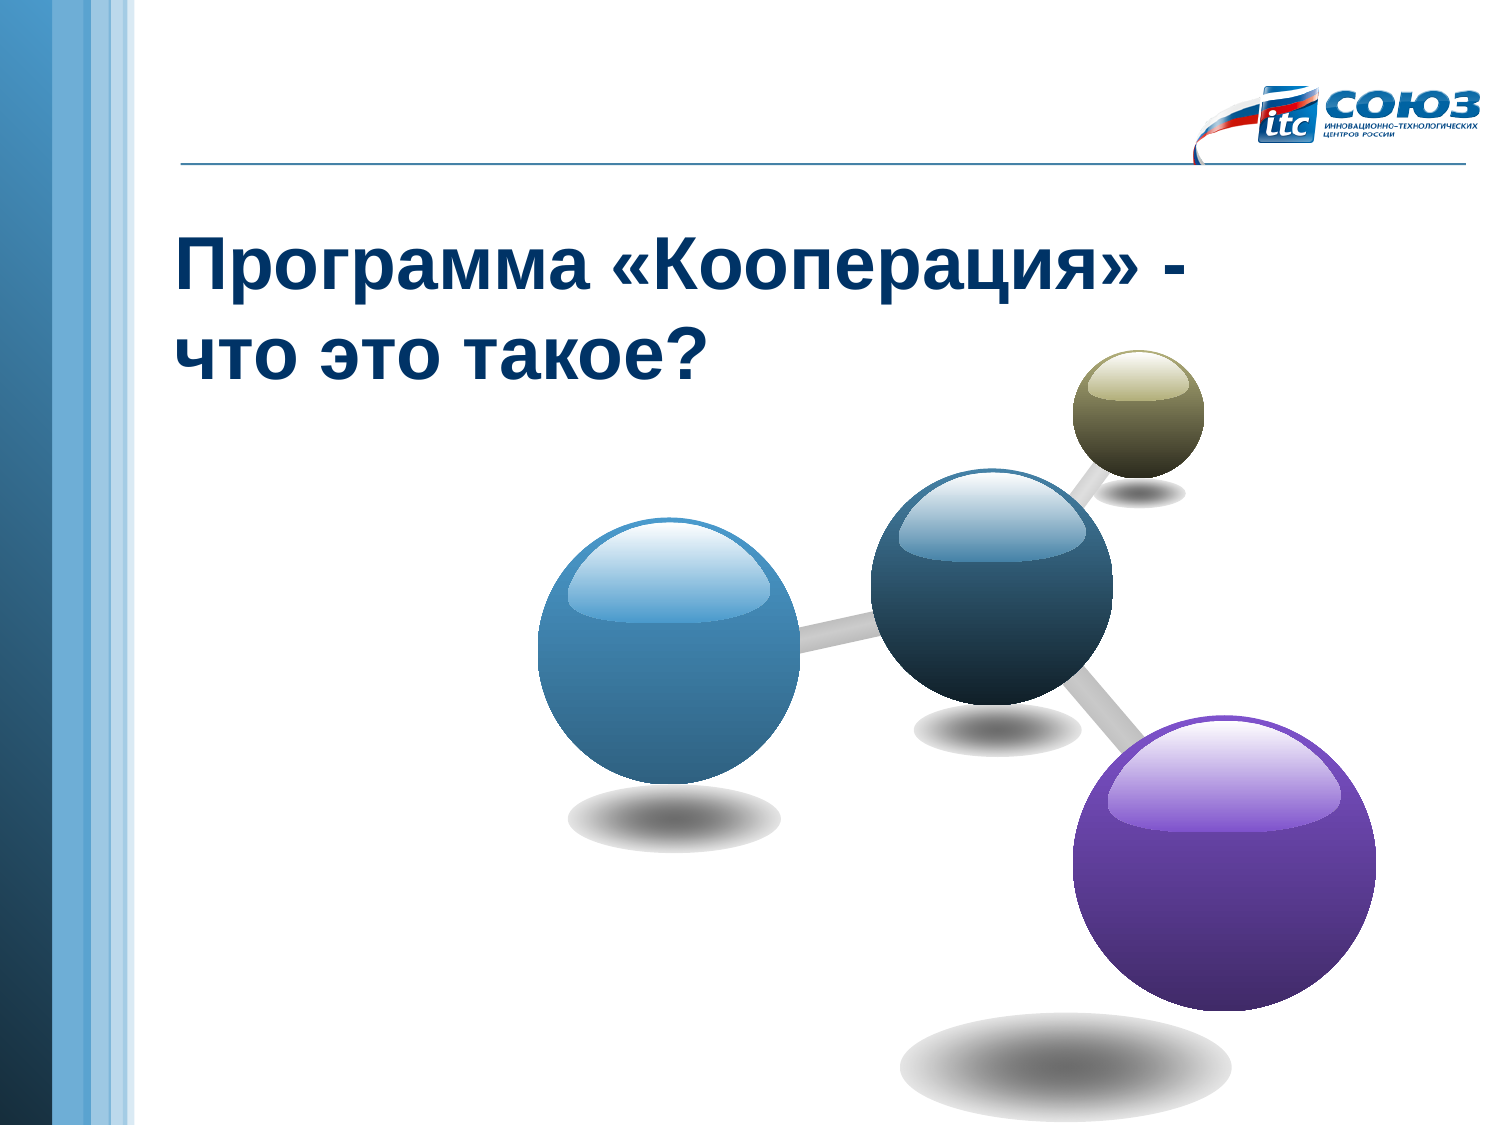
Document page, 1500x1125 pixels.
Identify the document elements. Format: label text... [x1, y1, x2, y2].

picture [1193, 86, 1480, 165]
title Программа «Кооперация» - что это такое? [159, 266, 1466, 433]
picture [899, 1012, 1235, 1125]
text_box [537, 349, 1377, 1012]
